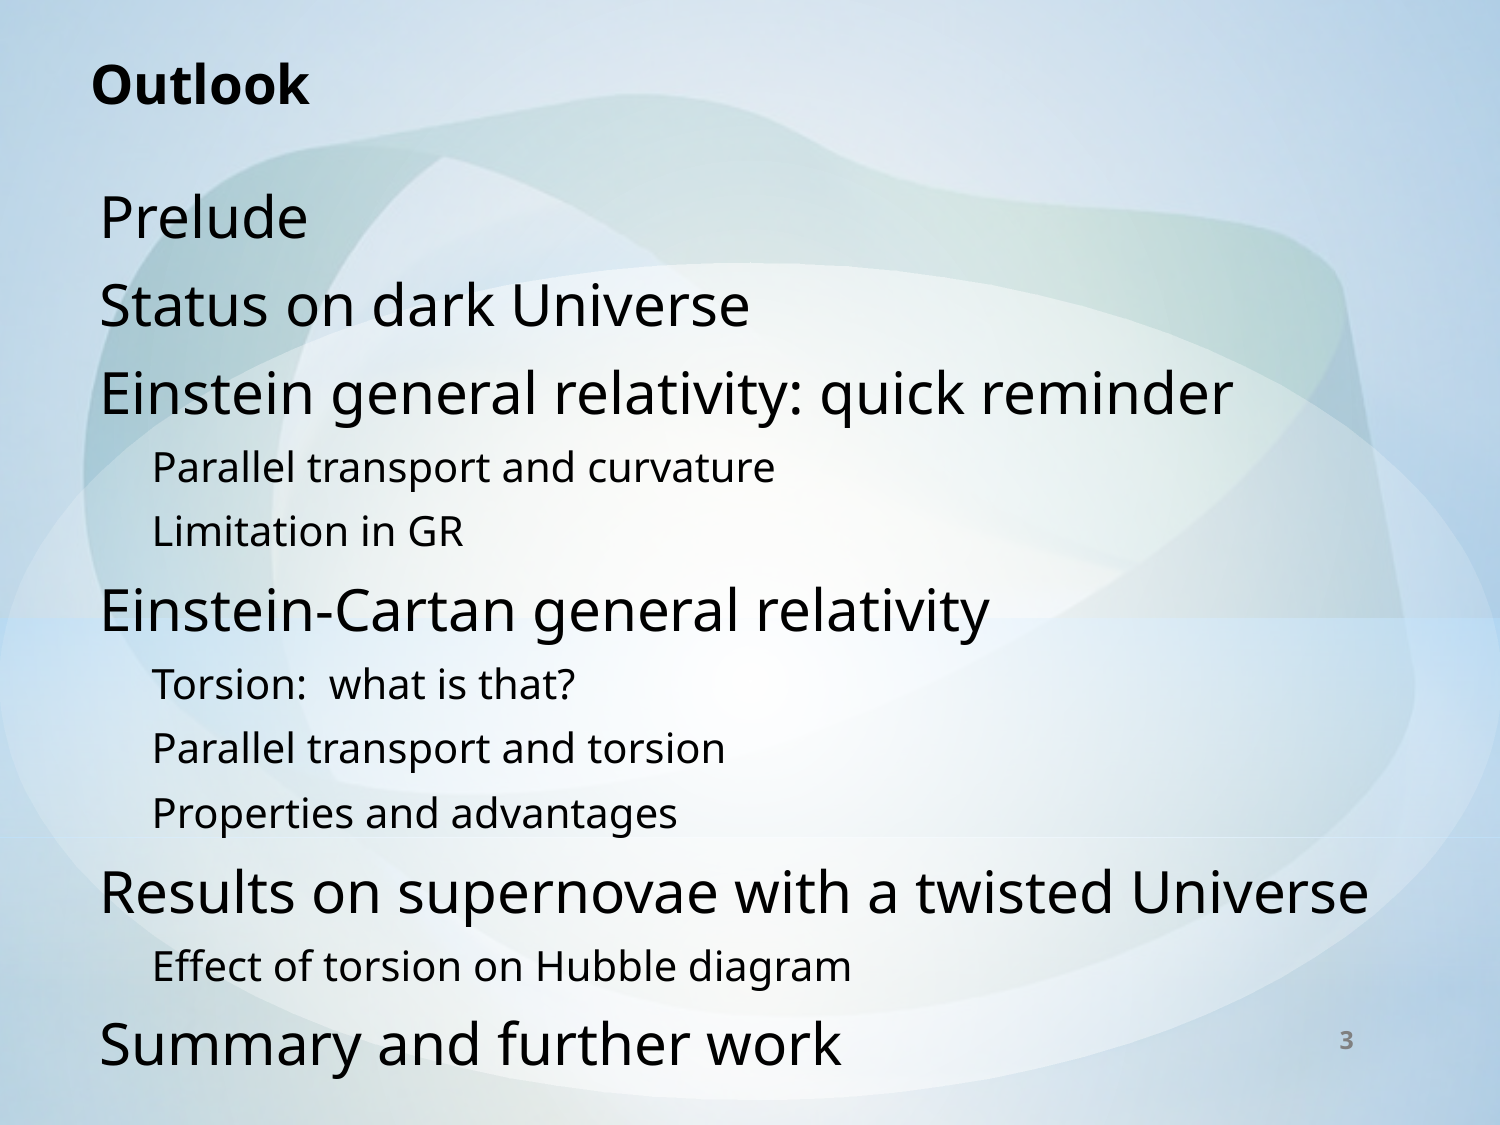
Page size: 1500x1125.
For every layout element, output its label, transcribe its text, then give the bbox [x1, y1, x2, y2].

slide_number 3 [1196, 1011, 1497, 1072]
list Prelude Status on dark Universe Einstein general relativity: quick reminder Parallel transport and curvature Limitation in GR Einstein-Cartan general relativity Torsion: what is that? Parallel transport and torsion Properties and advantages Results on supernovae with a twisted Universe Effect of torsion on Hubble diagram Summary and further work [76, 172, 1427, 1059]
title Outlook [75, 42, 1425, 124]
